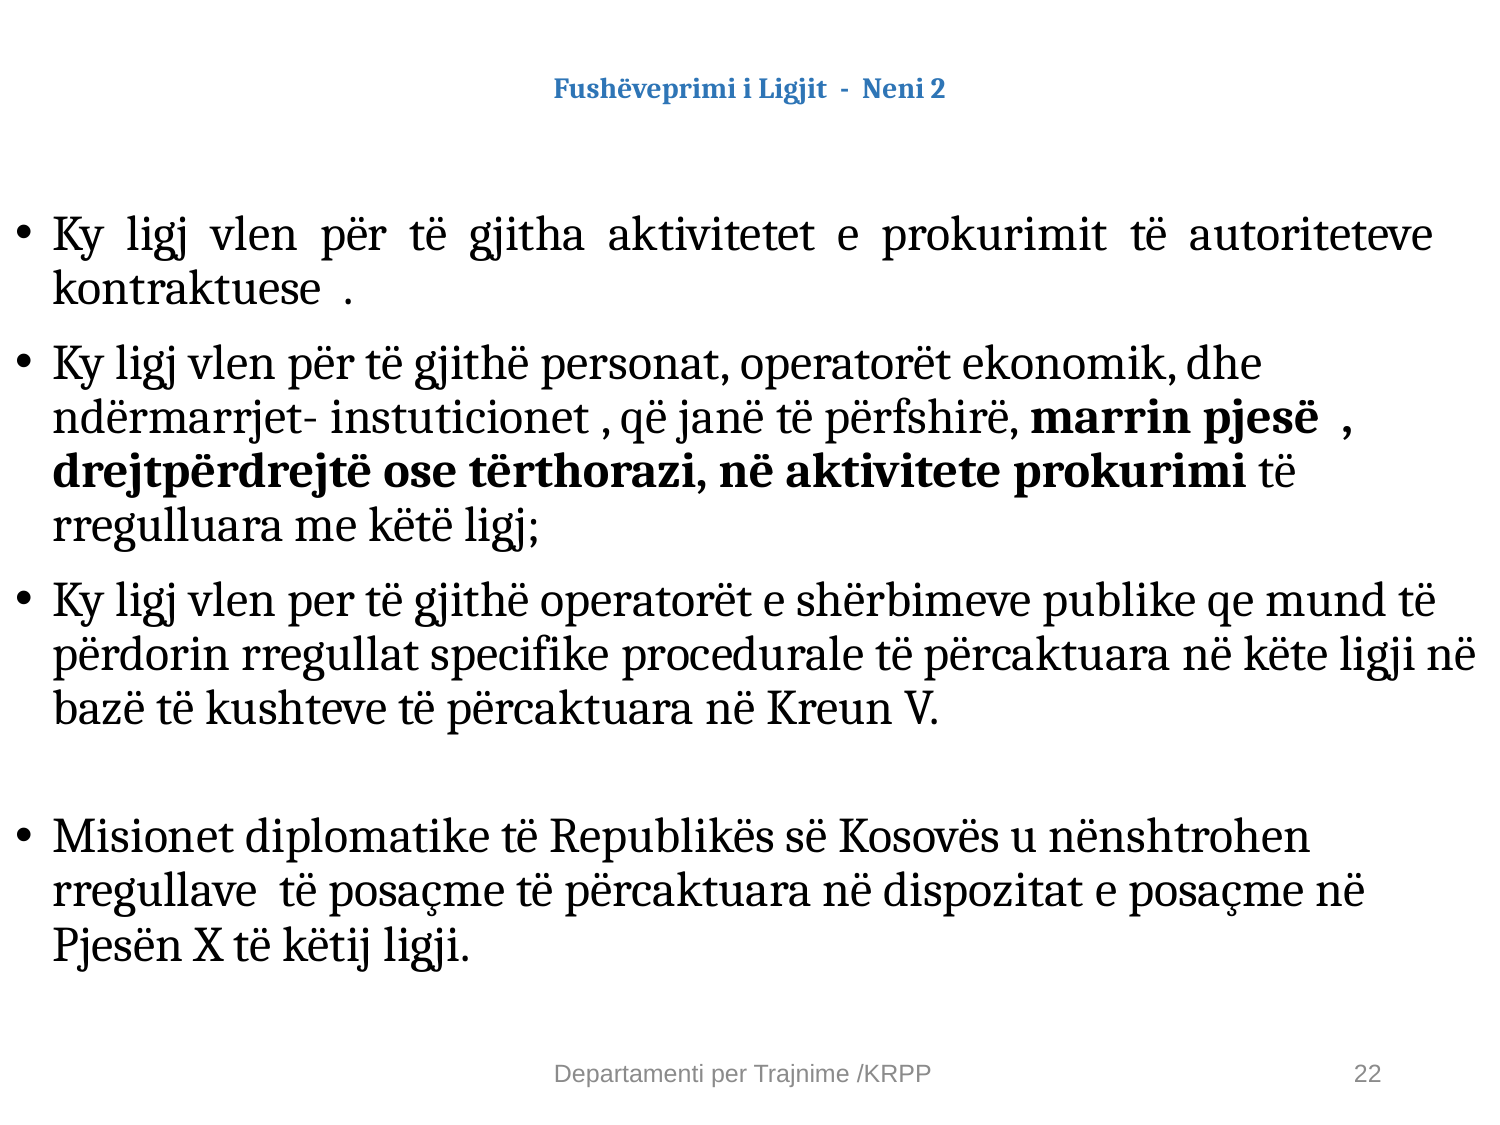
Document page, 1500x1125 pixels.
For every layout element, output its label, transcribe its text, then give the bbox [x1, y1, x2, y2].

footer Departamenti per Trajnime /KRPP [496, 1042, 1004, 1103]
title Fushëveprimi i Ligjit - Neni 2 [0, 1, 1500, 177]
slide_number 22 [1059, 1042, 1397, 1103]
list Ky ligj vlen për të gjitha aktivitetet e prokurimit të autoriteteve kontraktuese . Ky ligj vlen për të gjithë personat, operatorët ekonomik, dhe ndërmarrjet- instuticionet , që janë të përfshirë, marrin pjesë , drejtpërdrejtë ose tërthorazi, në aktivitete prokurimi të rregulluara me këtë ligj; Ky ligj vlen per të gjithë operatorët e shërbimeve publike qe mund të përdorin rregullat specifike procedurale të përcaktuara në këte ligji në bazë të kushteve të përcaktuara në Kreun V. Misionet diplomatike të Republikës së Kosovës u nënshtrohen rregullave të posaçme të përcaktuara në dispozitat e posaçme në Pjesën X të këtij ligji. [0, 200, 1500, 1125]
